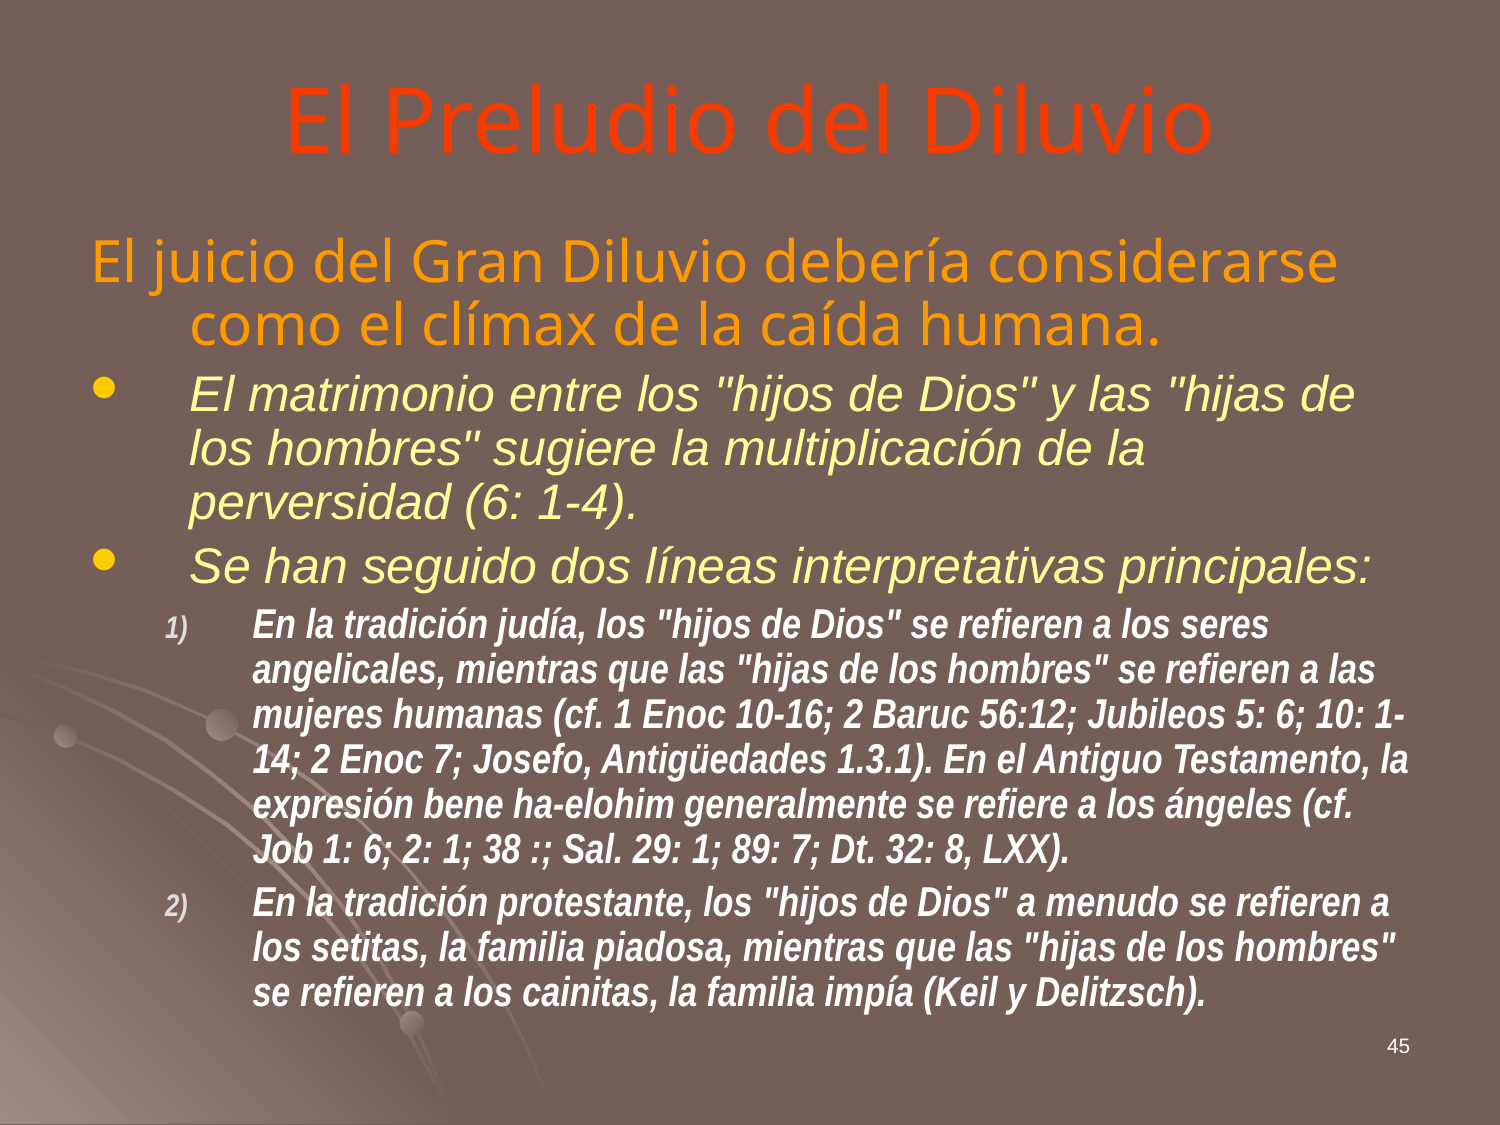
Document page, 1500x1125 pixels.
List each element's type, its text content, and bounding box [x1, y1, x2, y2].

title El Preludio del Diluvio [75, 58, 1425, 175]
slide_number 45 [1074, 1025, 1425, 1100]
list El juicio del Gran Diluvio debería considerarse como el clímax de la caída humana. El matrimonio entre los "hijos de Dios" y las "hijas de los hombres" sugiere la multiplicación de la perversidad (6: 1-4). Se han seguido dos líneas interpretativas principales: En la tradición judía, los "hijos de Dios" se refieren a los seres angelicales, mientras que las "hijas de los hombres" se refieren a las mujeres humanas (cf. 1 Enoc 10-16; 2 Baruc 56:12; Jubileos 5: 6; 10: 1- 14; 2 Enoc 7; Josefo, Antigüedades 1.3.1). En el Antiguo Testamento, la expresión bene ha-elohim generalmente se refiere a los ángeles (cf. Job 1: 6; 2: 1; 38 :; Sal. 29: 1; 89: 7; Dt. 32: 8, LXX). En la tradición protestante, los "hijos de Dios" a menudo se refieren a los setitas, la familia piadosa, mientras que las "hijas de los hombres" se refieren a los cainitas, la familia impía (Keil y Delitzsch). [75, 224, 1425, 1050]
